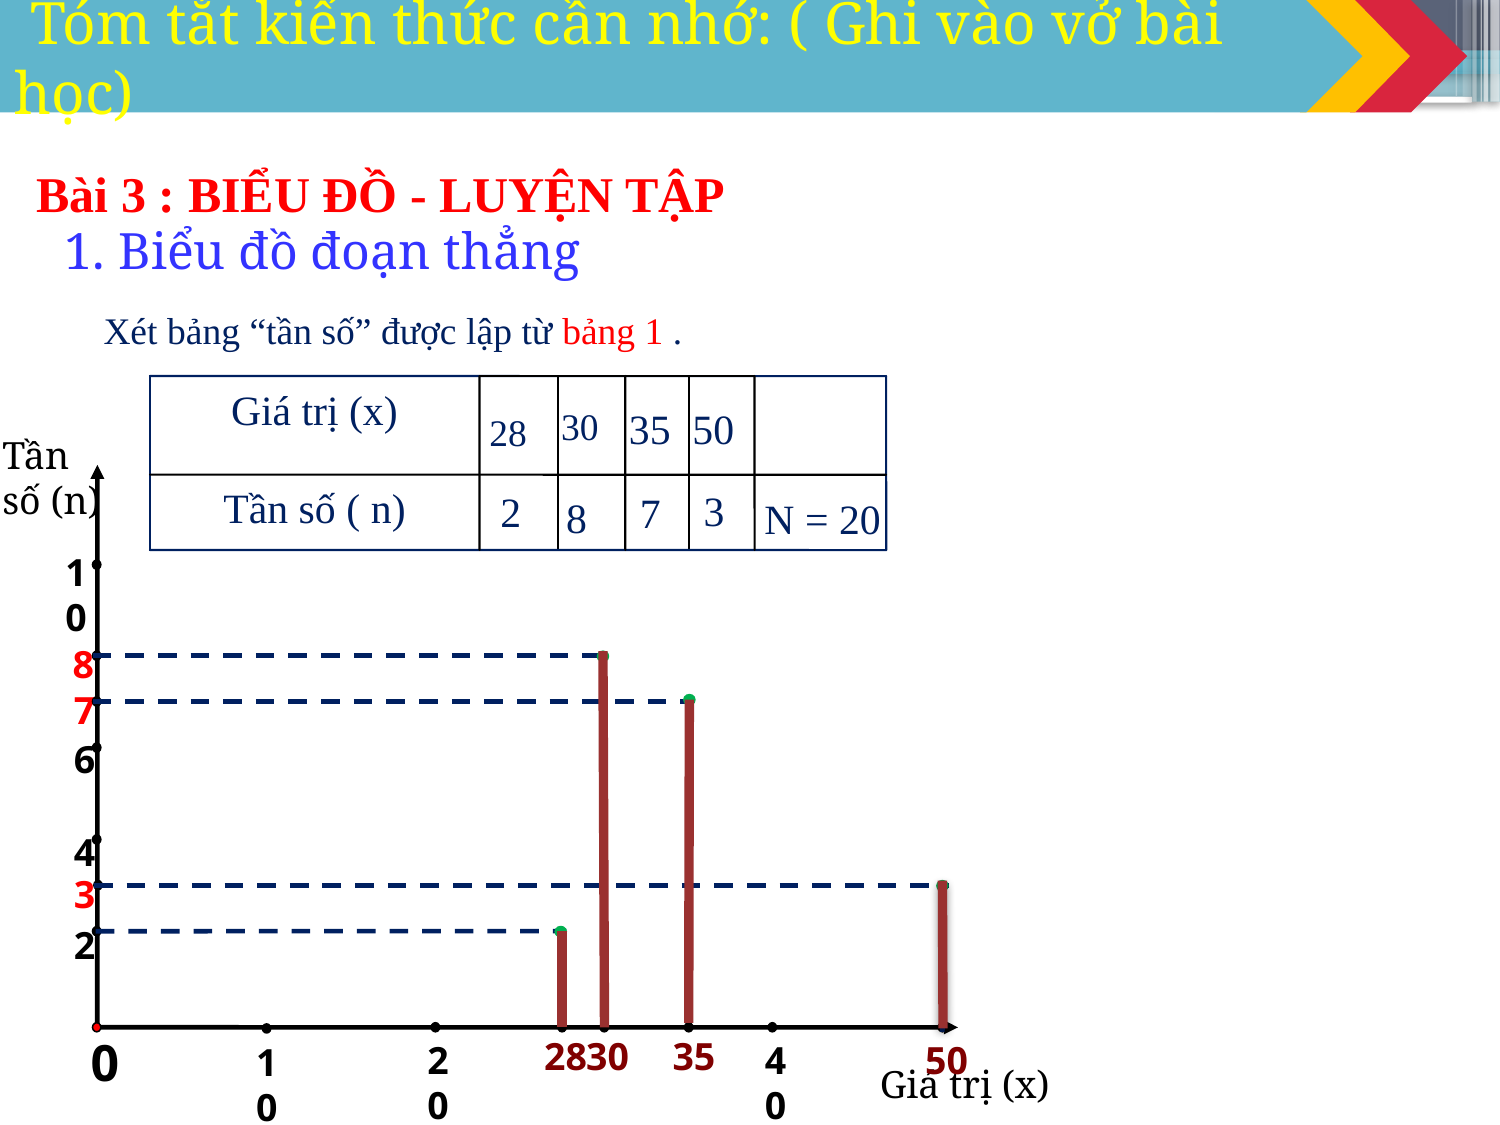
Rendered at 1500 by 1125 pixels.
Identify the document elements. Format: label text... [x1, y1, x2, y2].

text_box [149, 375, 897, 552]
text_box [0, 0, 1468, 113]
text_box Xét bảng “tần số” được lập từ bảng 1 . [88, 299, 707, 360]
text_box Bài 3 : BIỂU ĐỒ - LUYỆN TẬP [12, 124, 750, 230]
text_box 1. Biểu đồ đoạn thẳng [49, 212, 638, 288]
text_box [0, 424, 1096, 1115]
